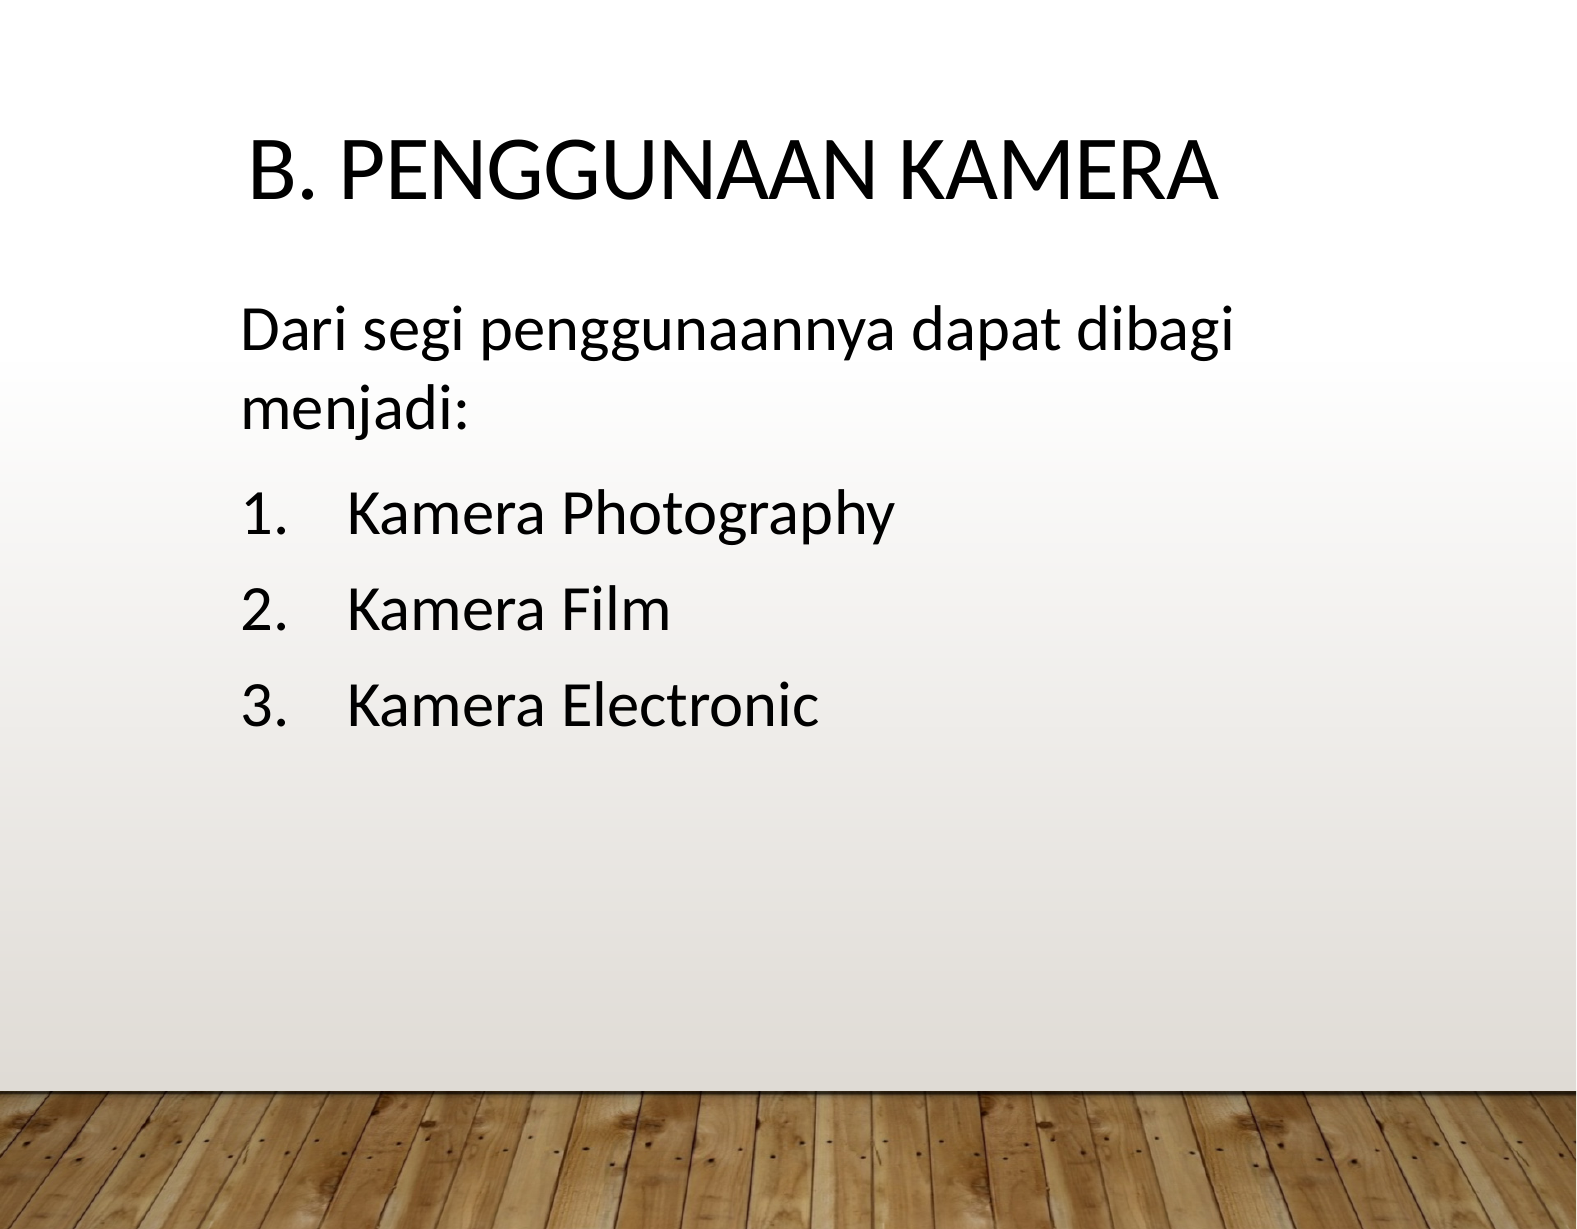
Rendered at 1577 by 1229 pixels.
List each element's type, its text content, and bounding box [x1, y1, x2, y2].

text_box Dari segi penggunaannya dapat dibagi menjadi: 1. Kamera Photography 2. Kamera Film 3. Kamera Electronic [240, 283, 1270, 704]
picture [0, 1091, 1577, 1229]
text_box B. PENGGUNAAN KAMERA [247, 107, 1258, 174]
